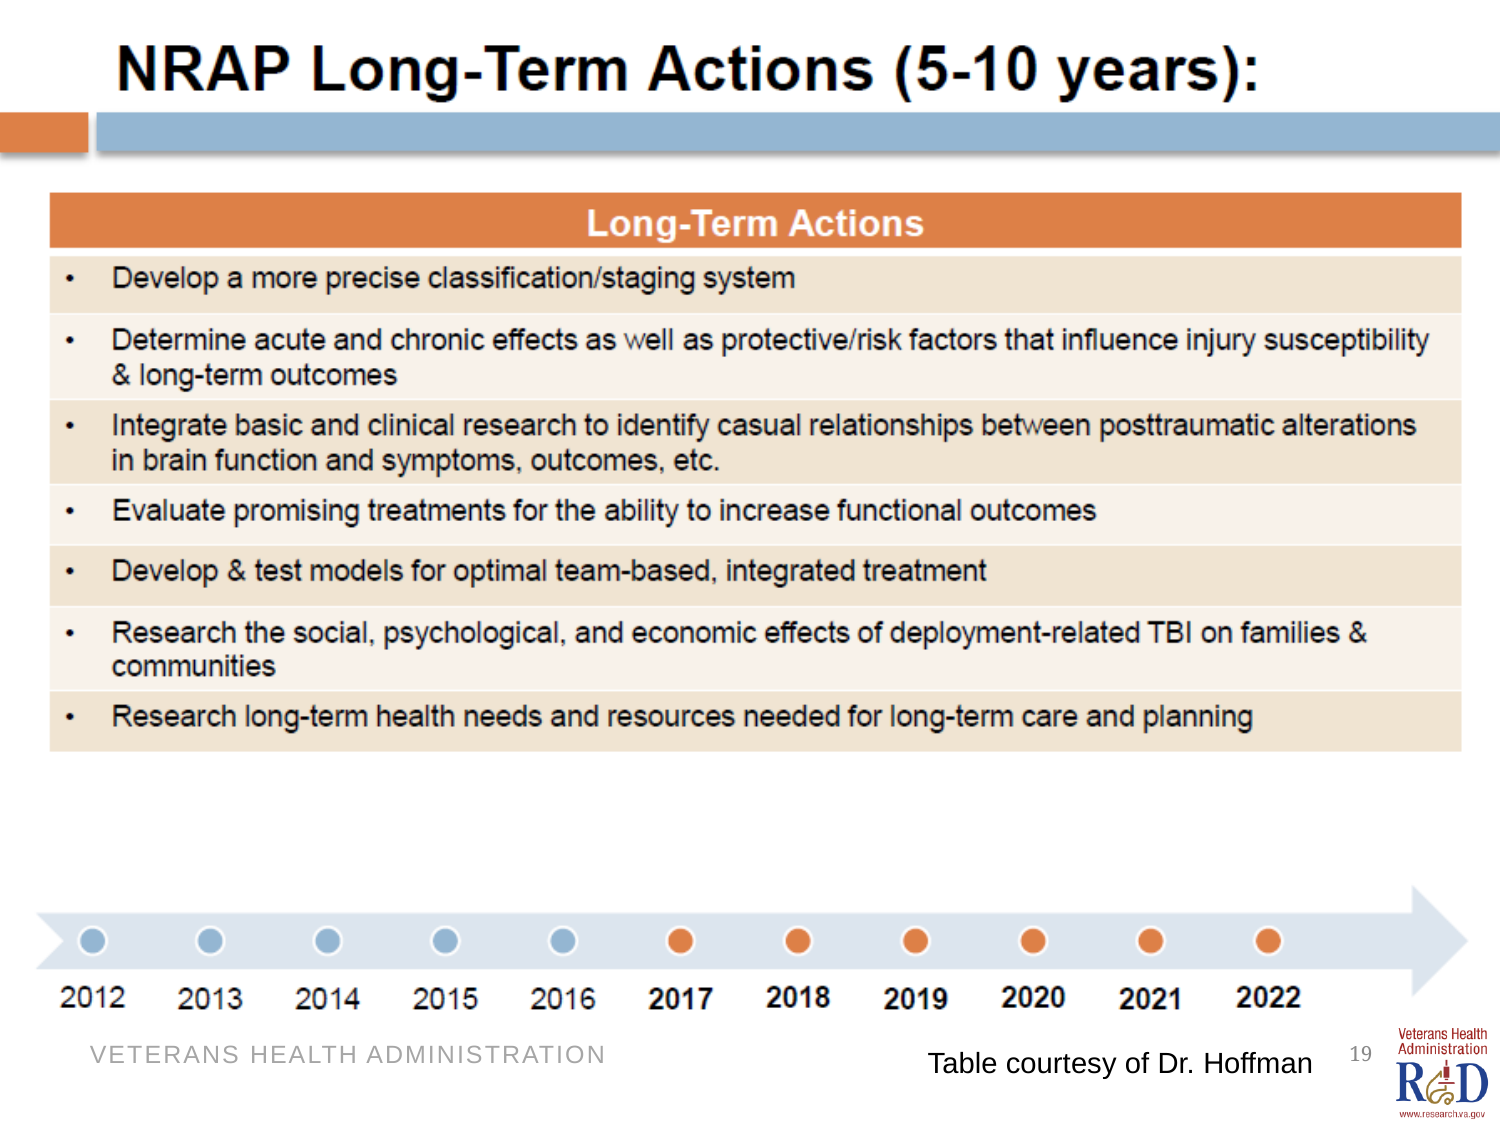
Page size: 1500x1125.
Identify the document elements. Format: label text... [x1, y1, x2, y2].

text_box Table courtesy of Dr. Hoffman [912, 1037, 1329, 1088]
slide_number 19 [1306, 1025, 1388, 1086]
picture [0, 0, 1500, 1125]
